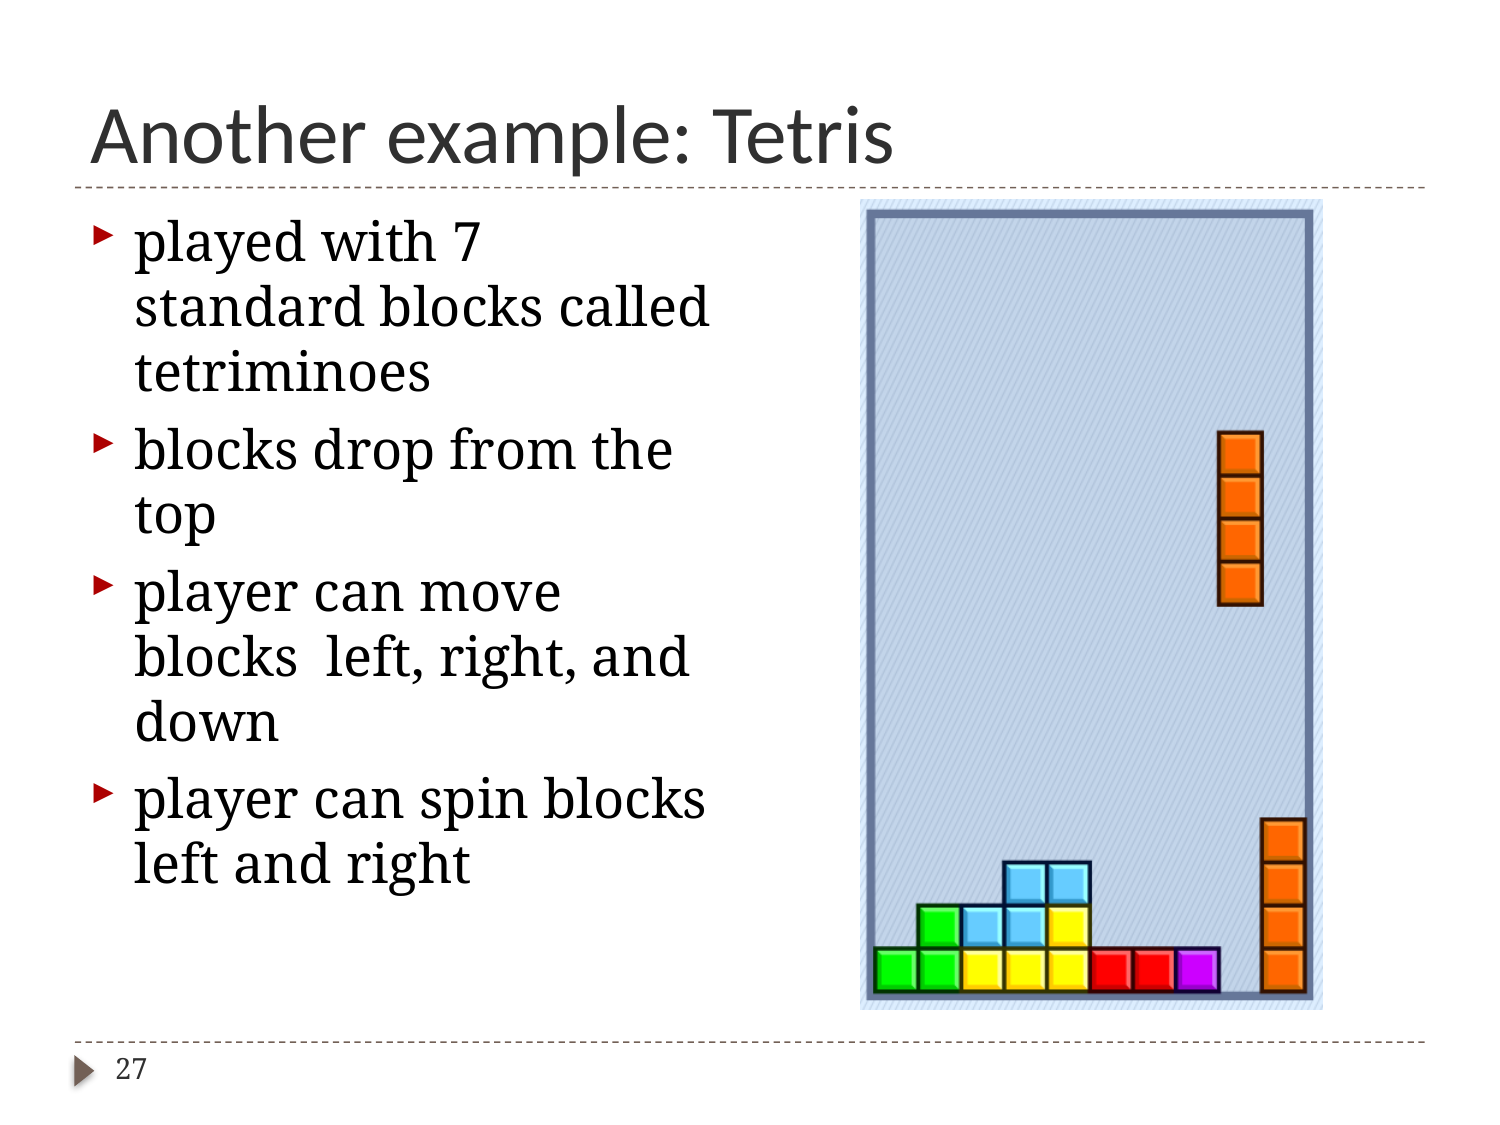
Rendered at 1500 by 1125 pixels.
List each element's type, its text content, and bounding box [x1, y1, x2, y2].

title Another example: Tetris [74, 37, 1426, 188]
slide_number 27 [100, 1042, 426, 1103]
list played with 7 standard blocks called tetriminoes blocks drop from the top player can move blocks left, right, and down player can spin blocks left and right [74, 199, 739, 1011]
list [859, 199, 1323, 1010]
